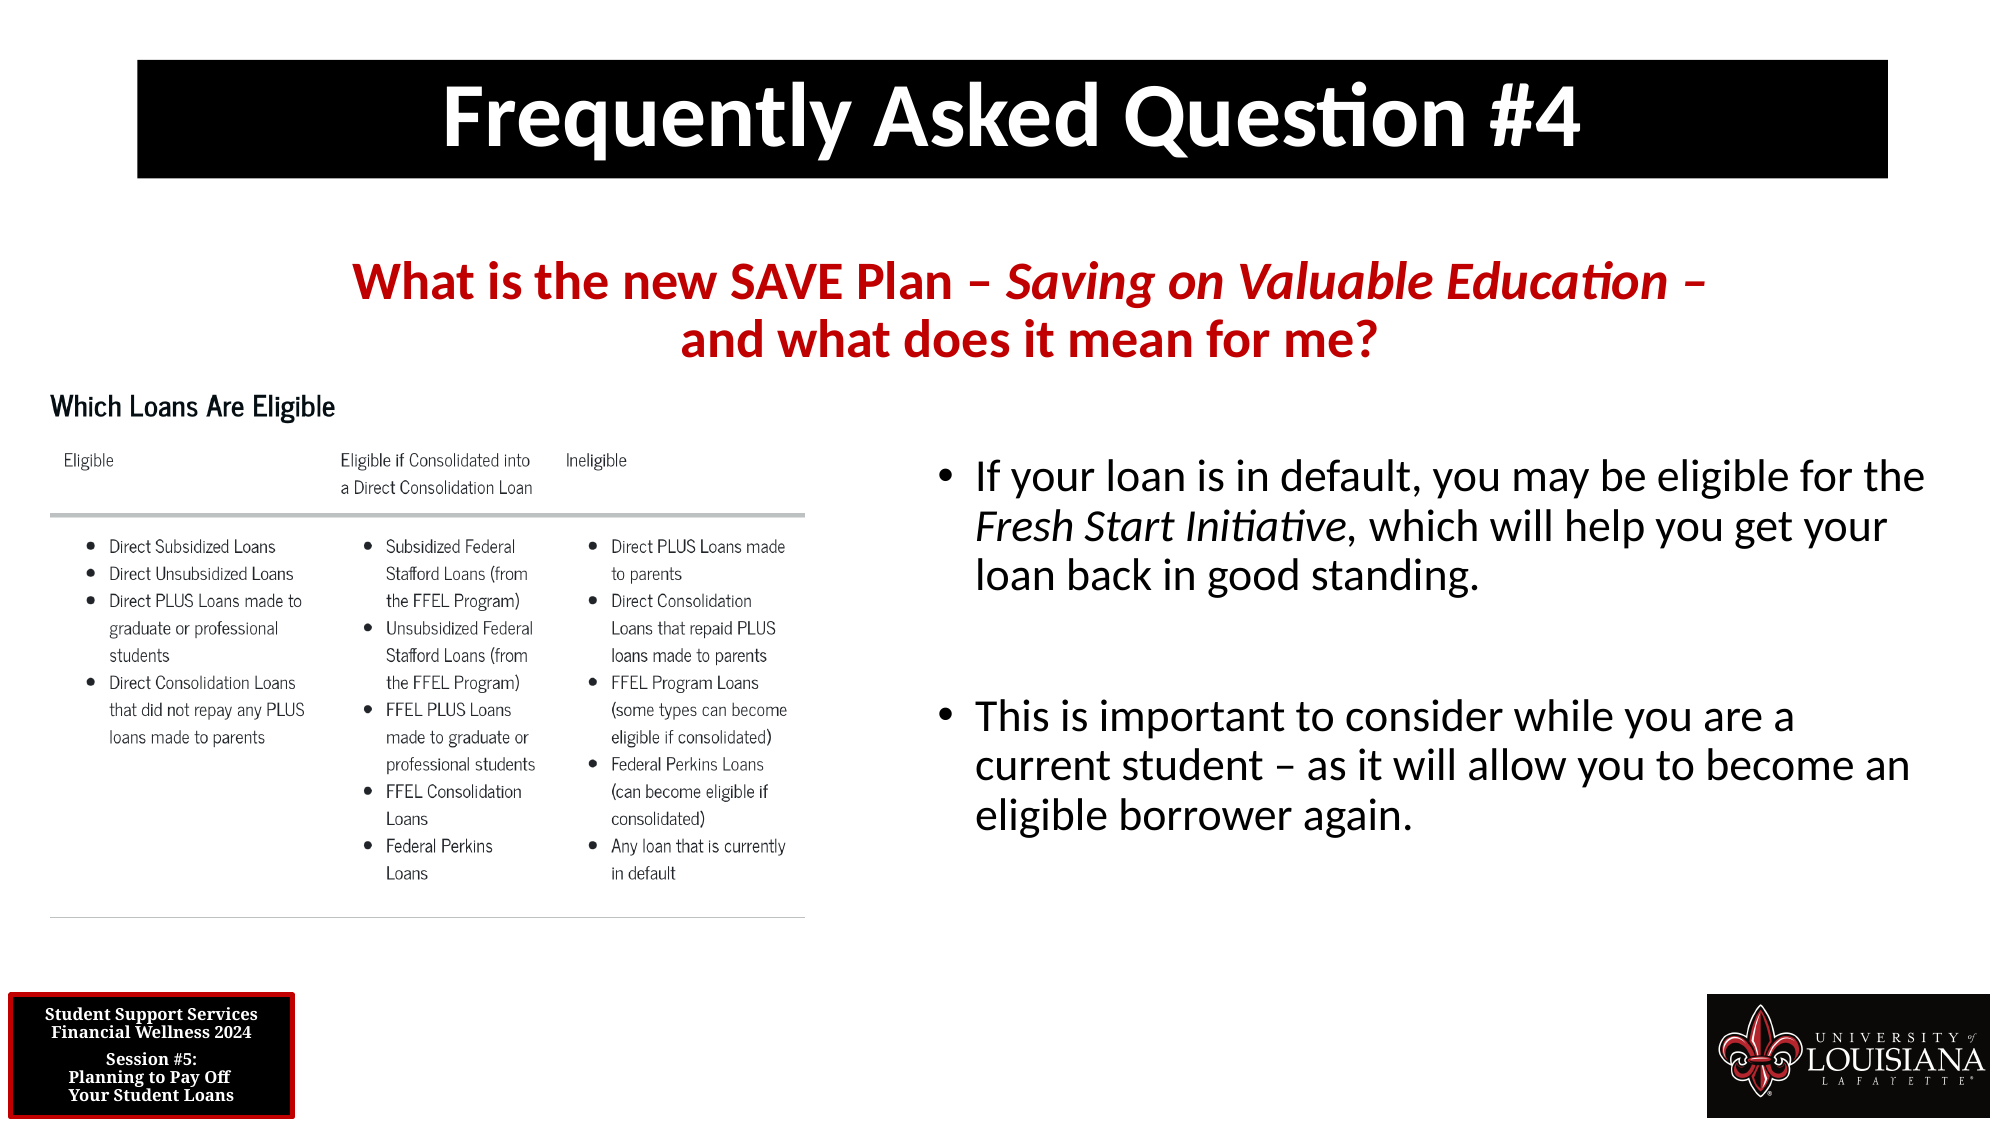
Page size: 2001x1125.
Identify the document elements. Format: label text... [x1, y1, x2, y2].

picture [1707, 994, 1990, 1118]
text_box If your loan is in default, you may be eligible for the Fresh Start Initiative, which will help you get your loan back in good standing. This is important to consider while you are a current student – as it will allow you to become an eligible borrower again. [922, 444, 1950, 1039]
text_box Frequently Asked Question #4 [137, 59, 1888, 179]
text_box What is the new SAVE Plan – Saving on Valuable Education – and what does it mean for me? [137, 245, 1925, 1014]
picture [42, 379, 820, 928]
